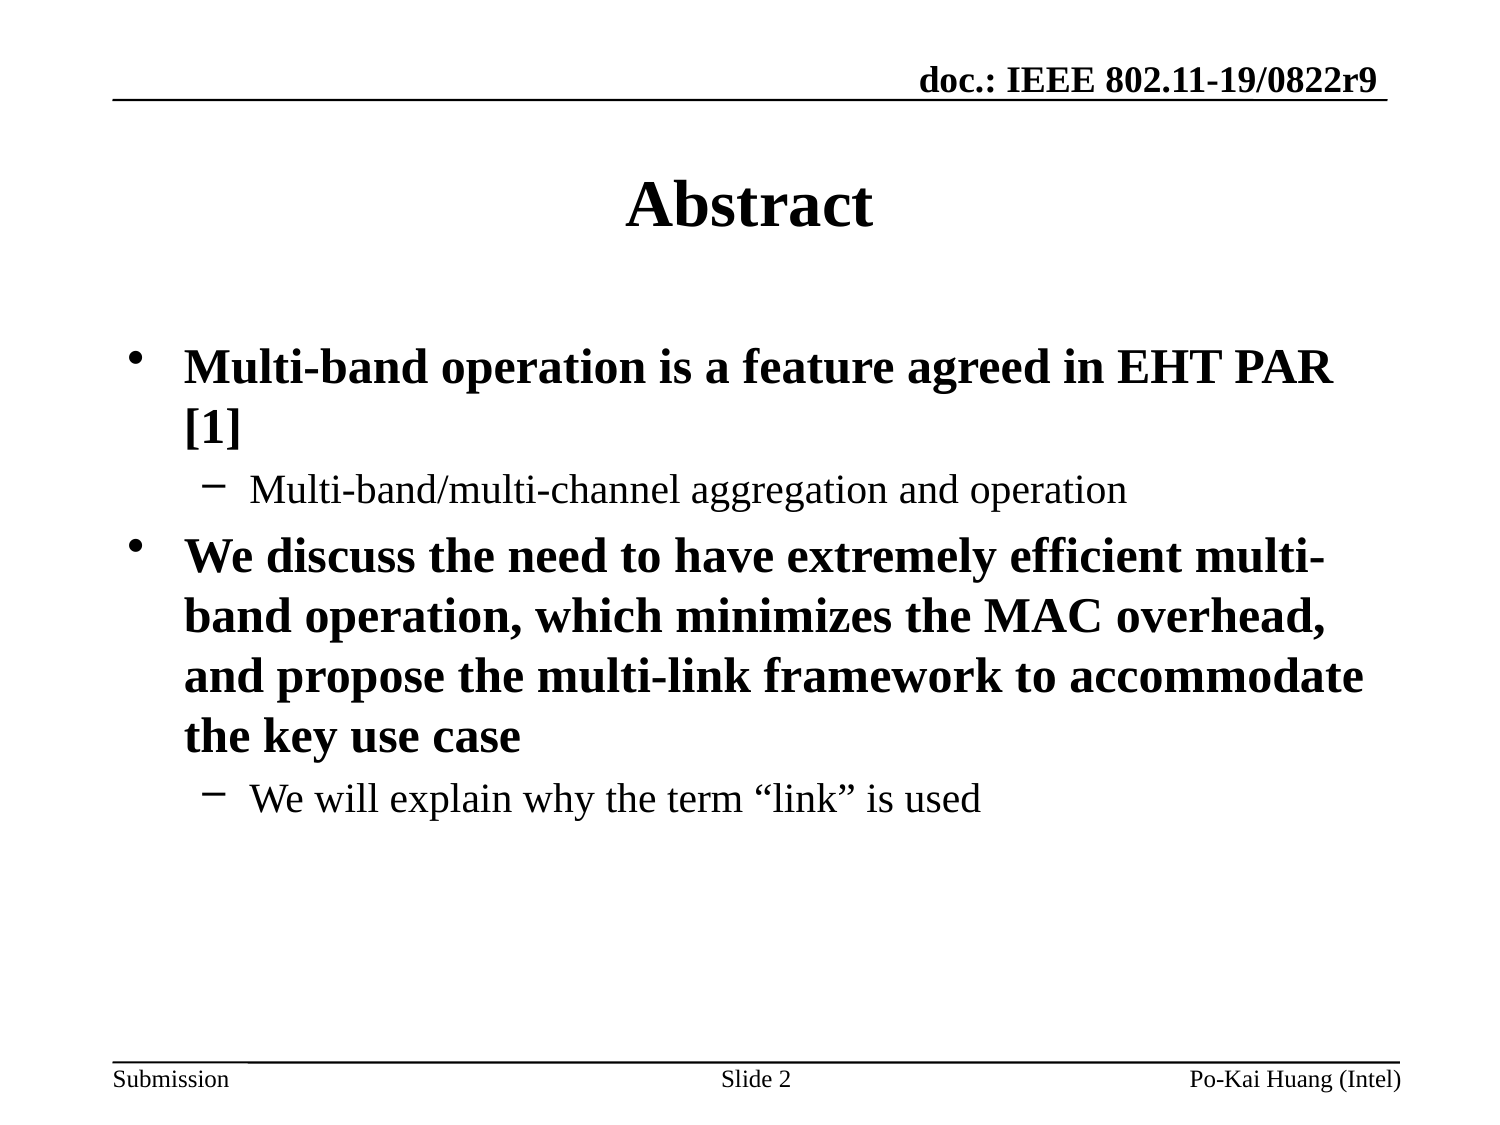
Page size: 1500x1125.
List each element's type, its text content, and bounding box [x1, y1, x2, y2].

footer Po-Kai Huang (Intel) [1186, 1061, 1402, 1093]
slide_number Slide 2 [712, 1061, 800, 1093]
title Abstract [112, 112, 1388, 288]
list Multi-band operation is a feature agreed in EHT PAR [1] Multi-band/multi-channel aggregation and operation We discuss the need to have extremely efficient multi-band operation, which minimizes the MAC overhead, and propose the multi-link framework to accommodate the key use case We will explain why the term “link” is used [112, 326, 1388, 1002]
